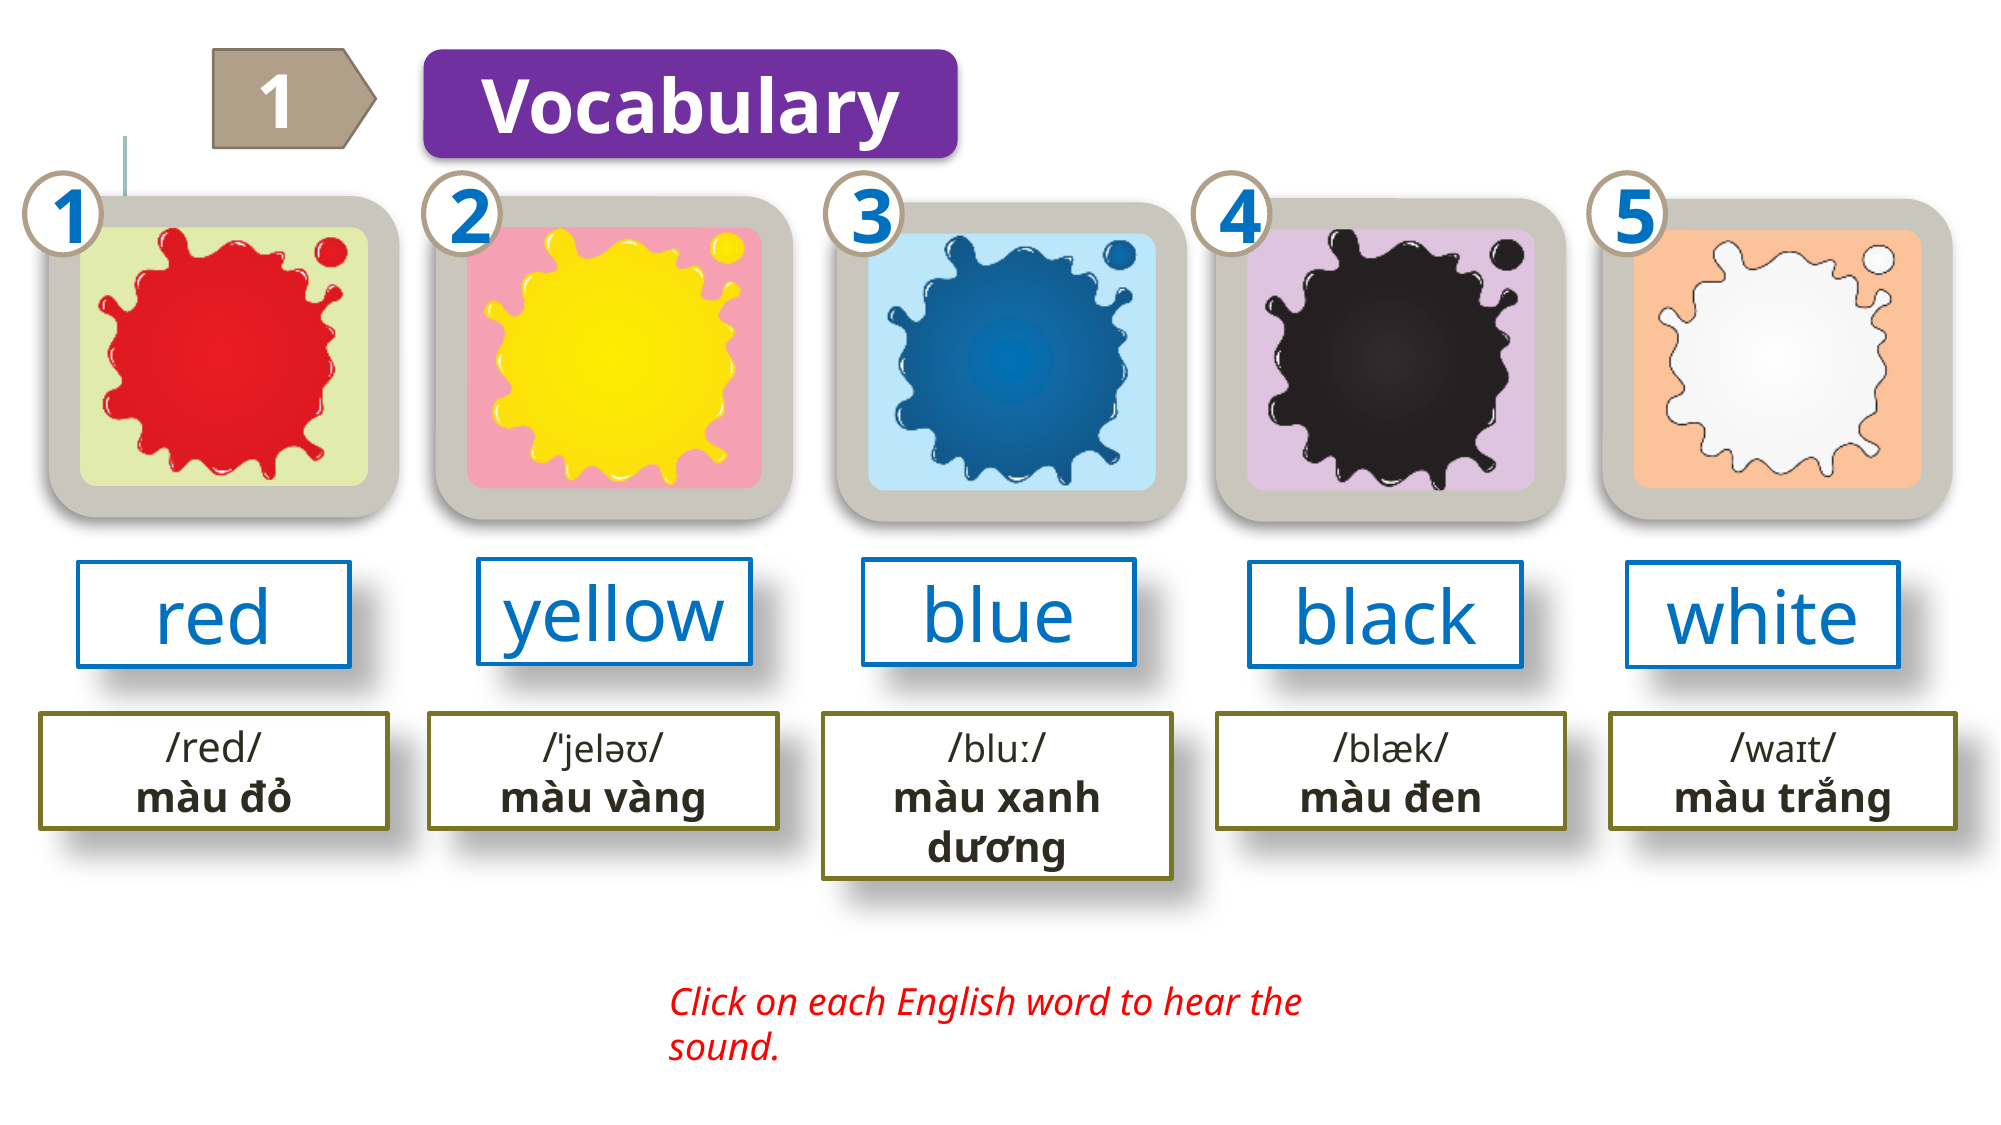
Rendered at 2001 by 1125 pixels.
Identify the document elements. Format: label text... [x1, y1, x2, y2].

text_box Vocabulary [422, 48, 959, 160]
text_box red [77, 561, 350, 667]
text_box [423, 172, 778, 505]
text_box 1 [211, 48, 377, 150]
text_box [1192, 172, 1551, 507]
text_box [1588, 172, 1938, 505]
text_box /ˈjeləʊ/ màu vàng [429, 713, 778, 829]
text_box /waɪt/ màu trắng [1610, 713, 1956, 829]
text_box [825, 172, 1172, 507]
text_box blue [862, 559, 1135, 665]
text_box white [1627, 562, 1899, 668]
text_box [24, 172, 384, 502]
text_box /bluː/ màu xanh dương [822, 713, 1172, 879]
text_box black [1249, 561, 1522, 667]
text_box /red/ màu đỏ [40, 713, 388, 829]
text_box yellow [478, 559, 751, 664]
text_box Click on each English word to hear the sound. [654, 970, 1427, 1076]
text_box /blæk/ màu đen [1216, 713, 1566, 829]
